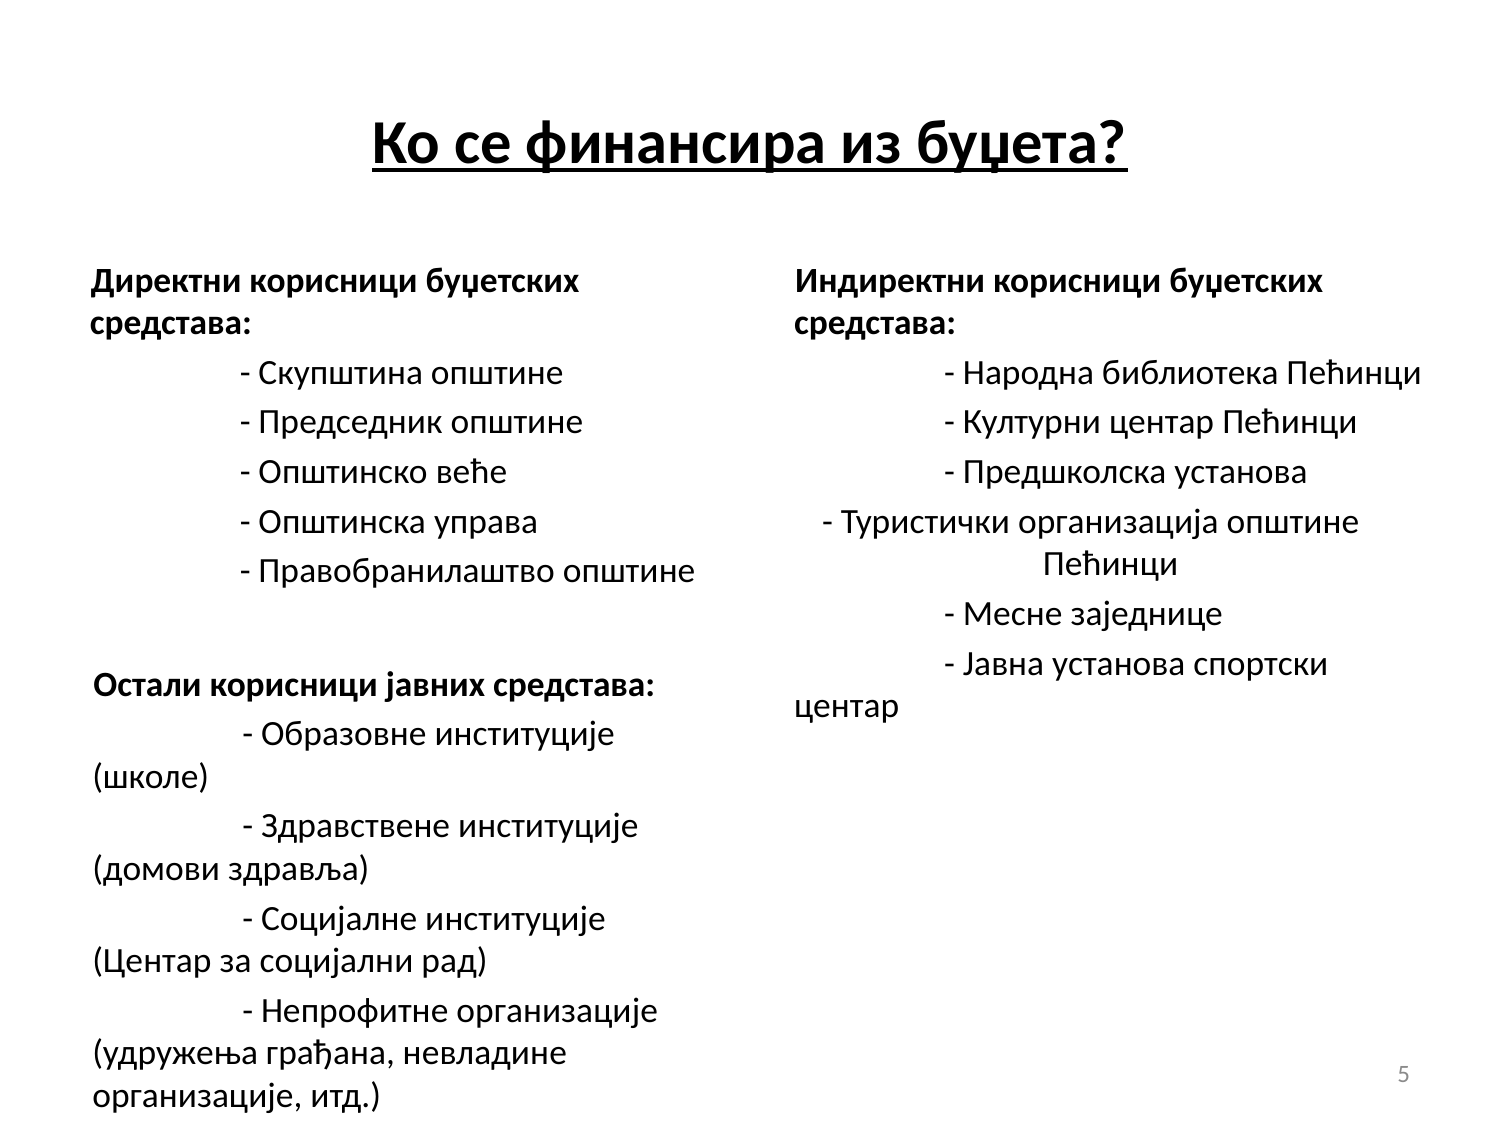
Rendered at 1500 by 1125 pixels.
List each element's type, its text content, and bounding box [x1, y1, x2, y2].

slide_number 5 [1074, 1043, 1425, 1103]
text_box Остали корисници јавних средстава: - Образовне институције (школе) - Здравствене институције (домови здравља) - Социјалне институције (Центар за социјални рад) - Непрофитне организације (удружења грађана, невладине организације, итд.) [77, 653, 740, 1073]
title Ко се финансира из буџета? [75, 45, 1425, 233]
text_box Индиректни корисници буџетских средстава: - Народна библиотека Пећинци - Културни центар Пећинци - Предшколска установа - Туристички организација општине Пећинци - Месне заједнице - Јавна установа спортски центар [779, 249, 1442, 1043]
text_box Директни корисници буџетских средстава: - Скупштина општине - Председник општине - Општинско веће - Општинска управа - Правобранилаштво општине [74, 249, 760, 669]
